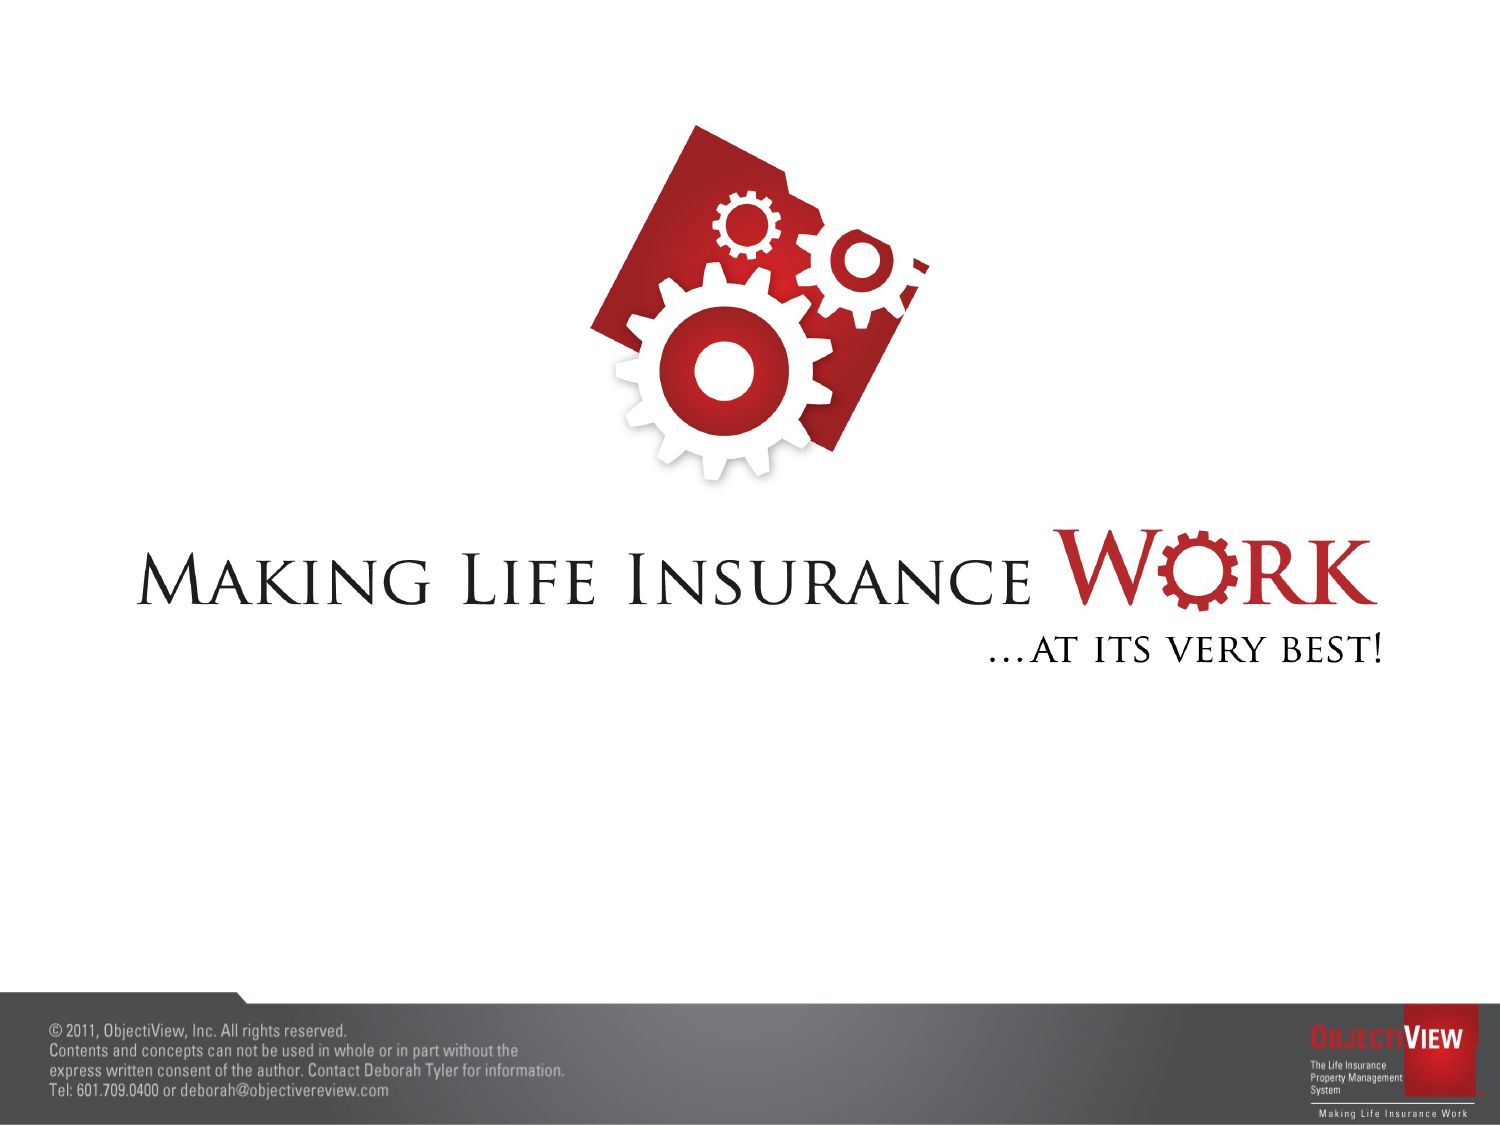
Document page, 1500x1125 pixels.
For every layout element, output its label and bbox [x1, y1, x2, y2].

picture [0, 991, 1500, 1125]
text_box [136, 123, 1383, 667]
